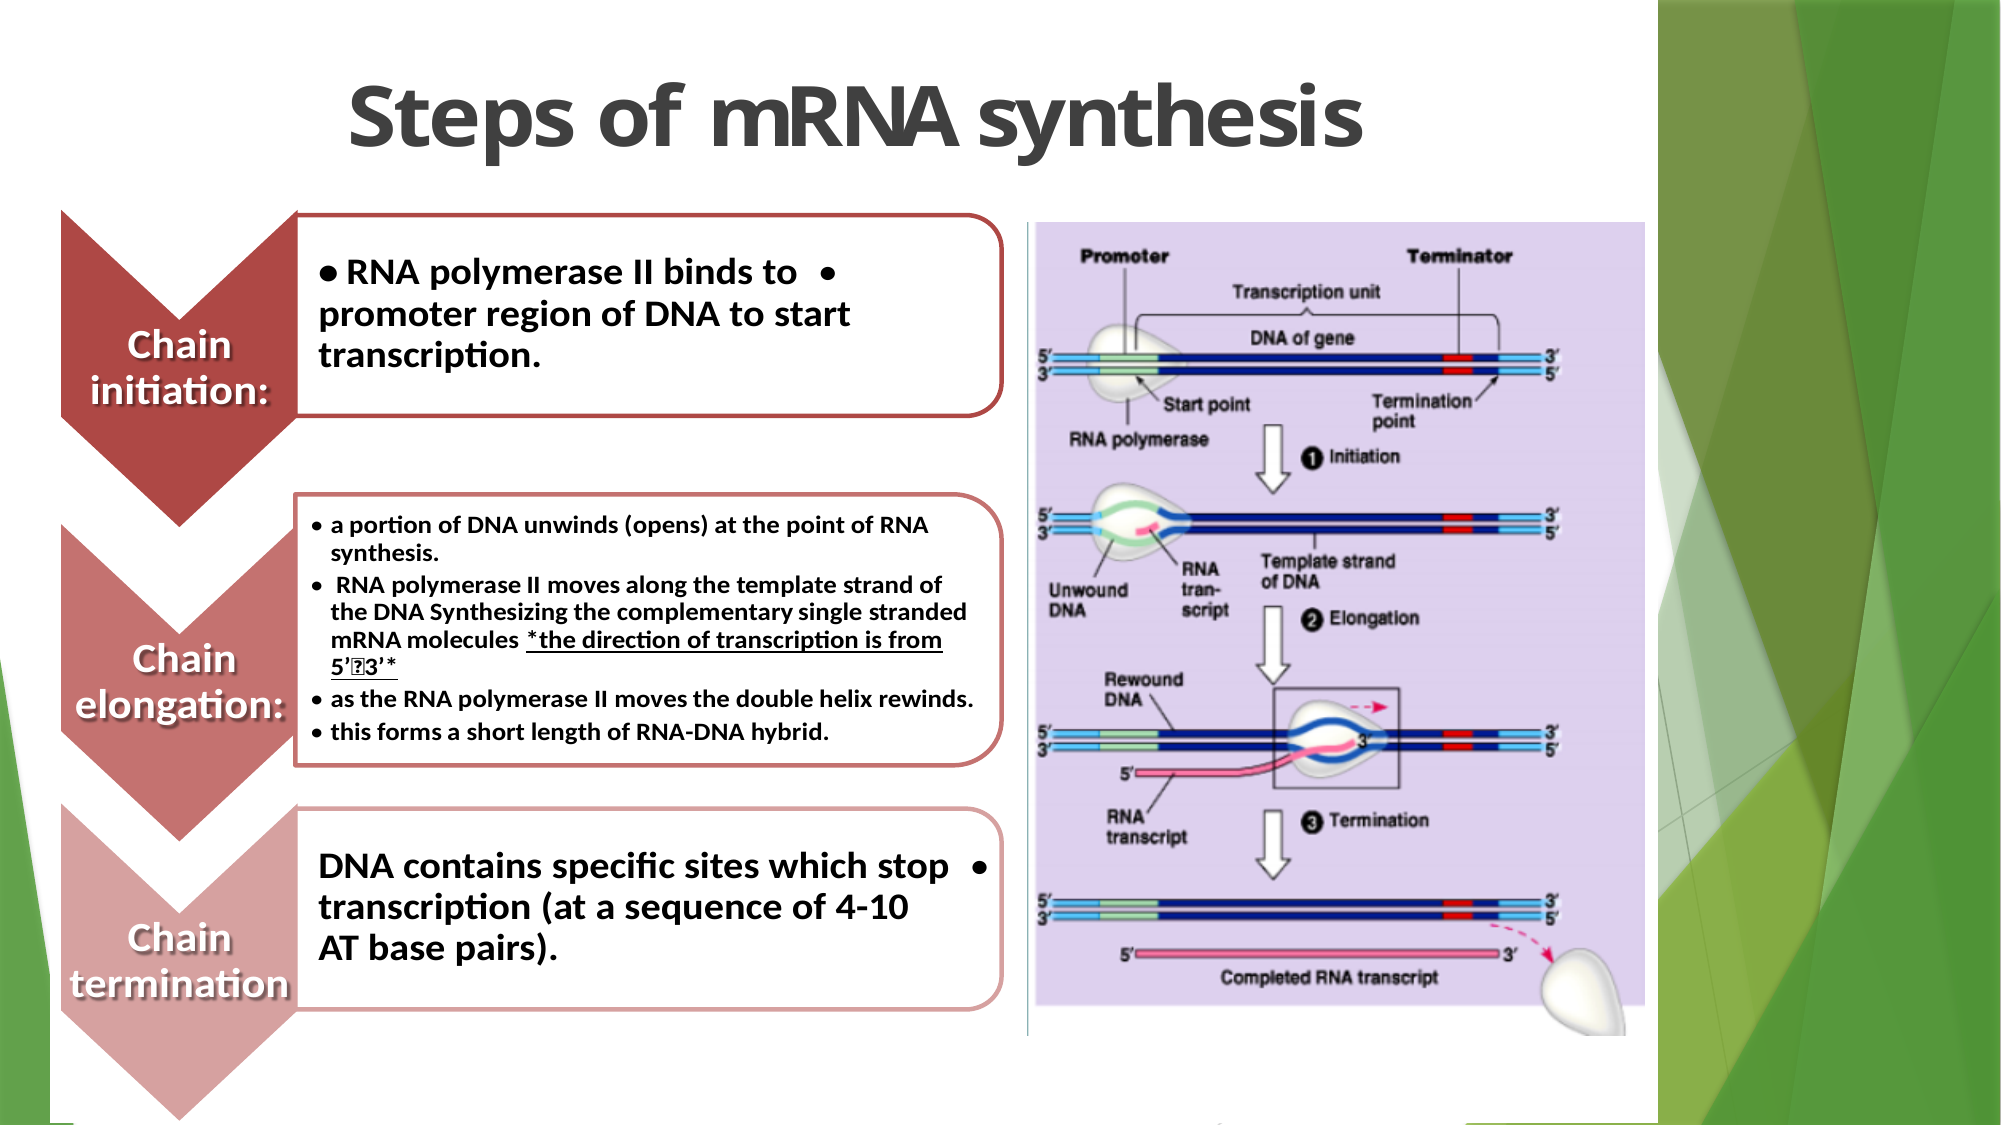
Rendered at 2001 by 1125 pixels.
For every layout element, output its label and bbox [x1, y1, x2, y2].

text_box [49, 0, 1659, 1123]
